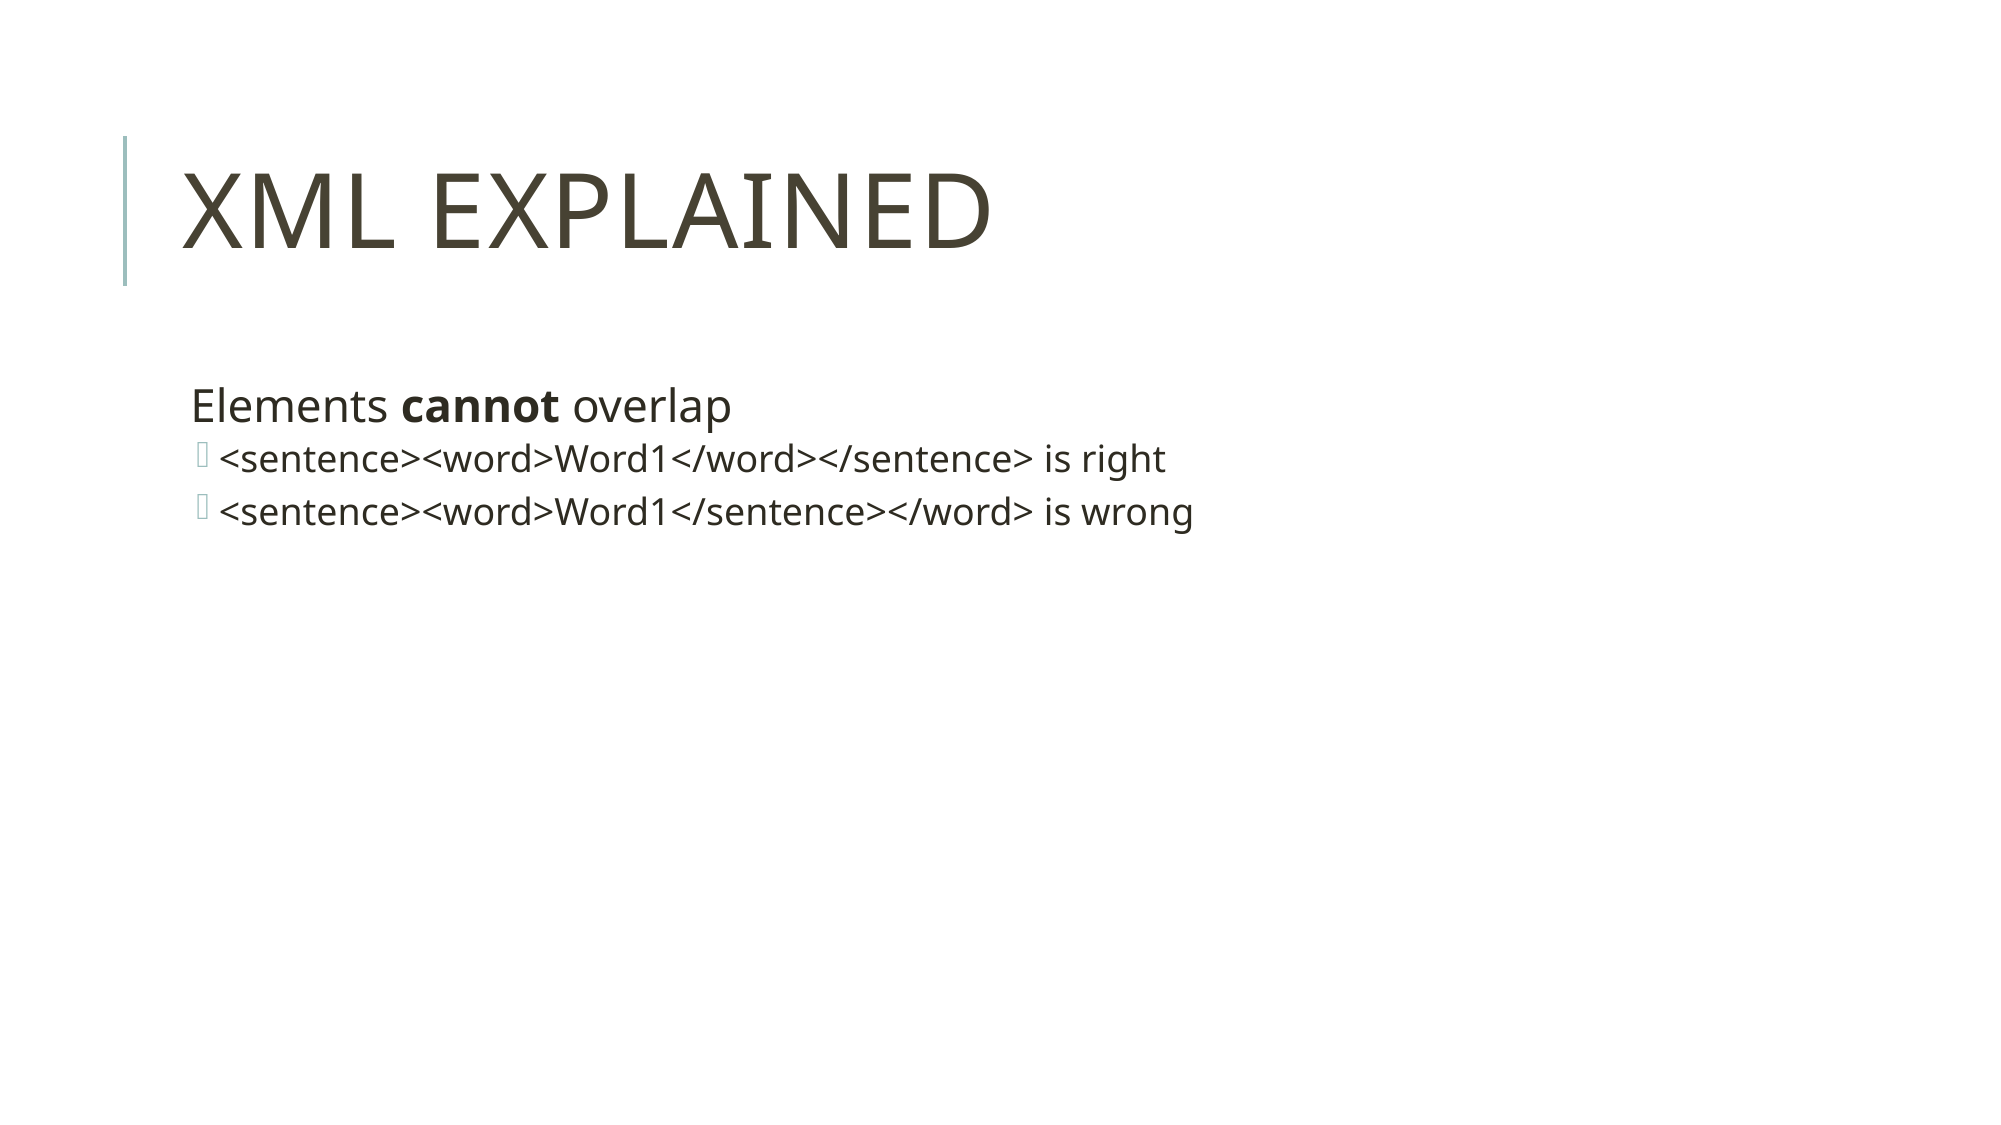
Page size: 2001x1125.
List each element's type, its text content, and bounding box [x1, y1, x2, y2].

title XML Explained [168, 96, 1763, 342]
list Elements cannot overlap <sentence><word>Word1</word></sentence> is right <sentence><word>Word1</sentence></word> is wrong [168, 375, 1763, 1035]
